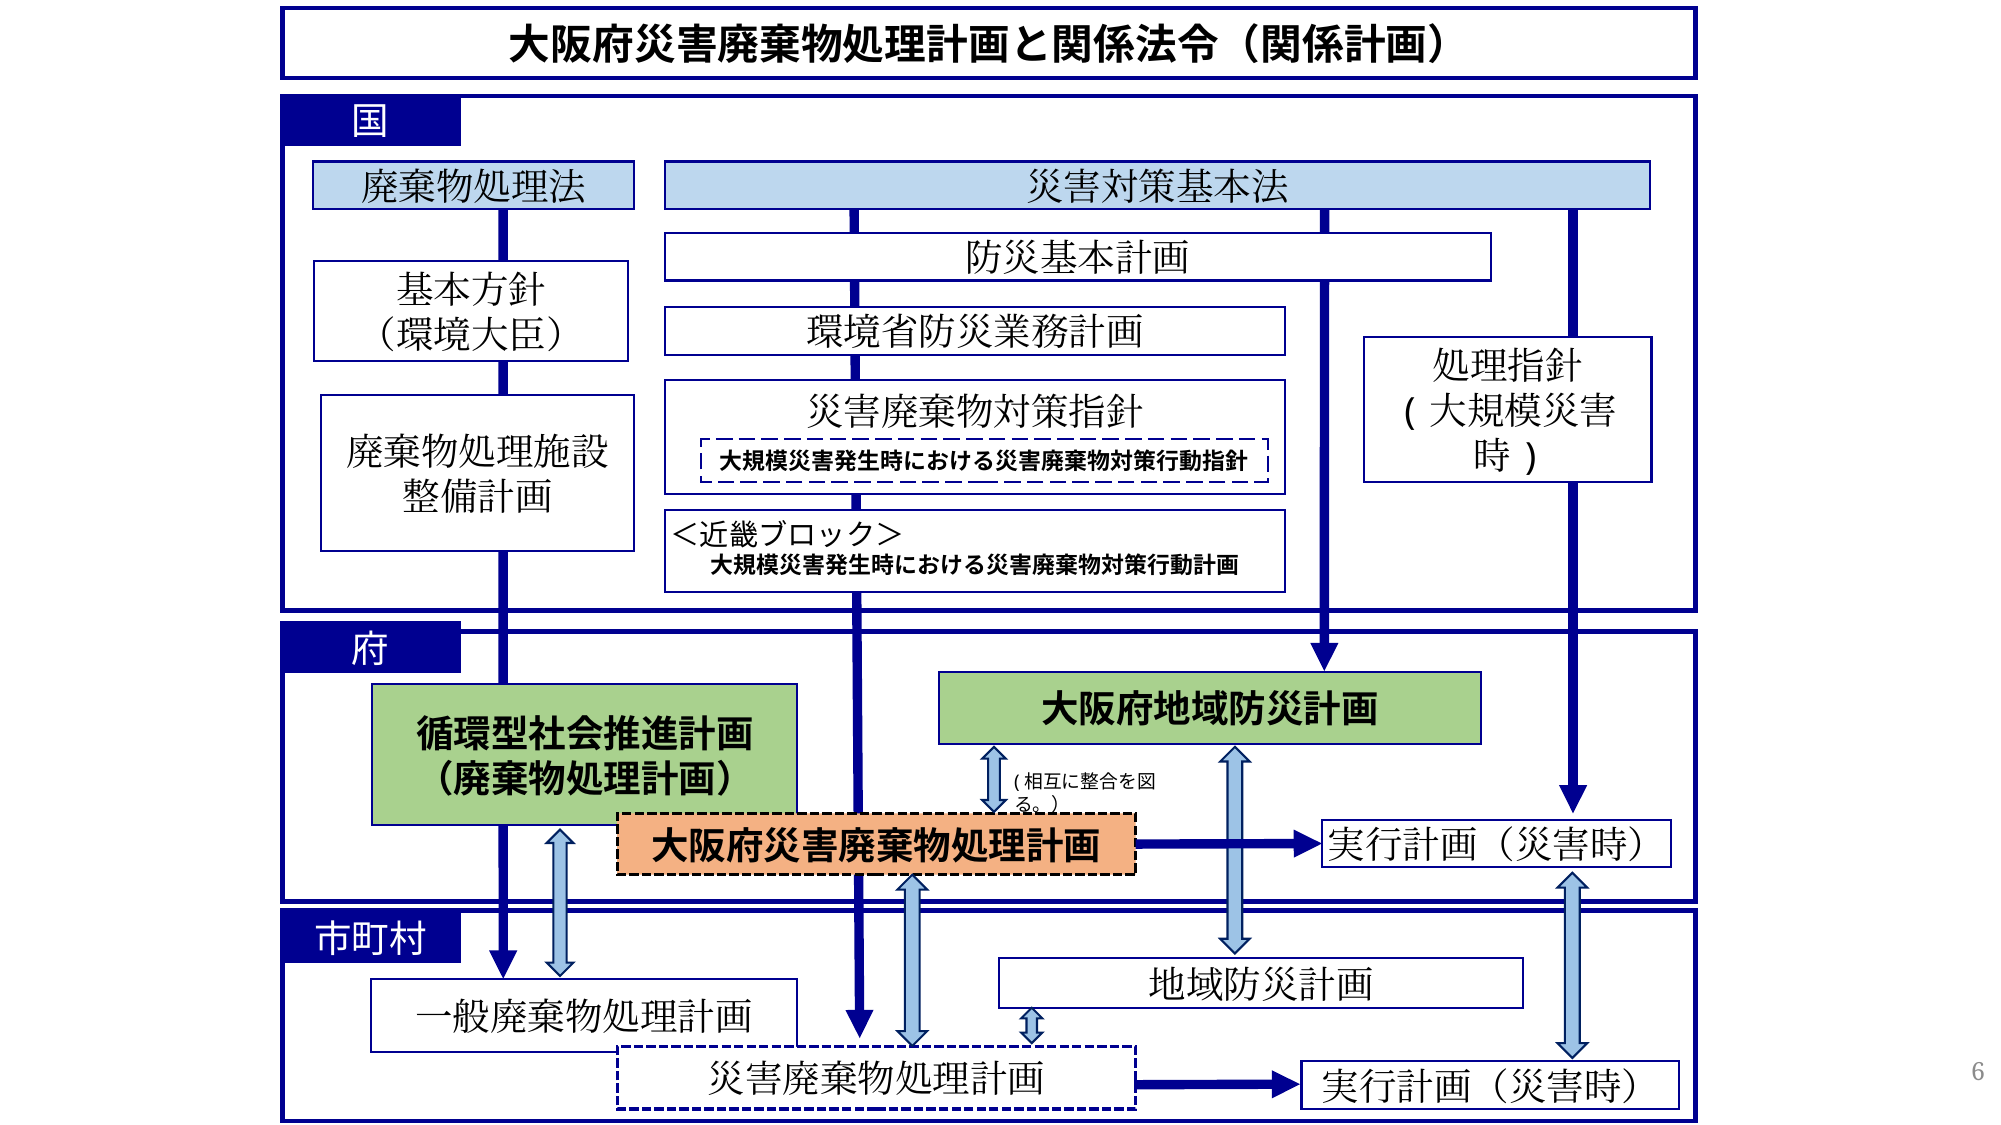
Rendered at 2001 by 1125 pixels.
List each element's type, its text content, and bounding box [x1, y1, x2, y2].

text_box 循環型社会推進計画 （廃棄物処理計画） [504, 683, 798, 826]
text_box 循環型社会推進計画 （廃棄物処理計画） [371, 683, 503, 826]
text_box [1018, 1006, 1045, 1045]
text_box 府 [281, 622, 460, 672]
text_box 大阪府災害廃棄物処理計画と関係法令（関係計画） [281, 7, 1697, 79]
text_box 大阪府災害廃棄物処理計画 [860, 812, 1137, 876]
text_box 実行計画（災害時） [1321, 819, 1672, 868]
text_box 市町村 [281, 912, 460, 962]
text_box 防災基本計画 [1325, 232, 1492, 282]
text_box 環境省防災業務計画 [664, 306, 853, 356]
text_box ＜近畿ブロック＞ 大規模災害発生時における災害廃棄物対策行動計画 [860, 509, 1286, 593]
text_box 災害廃棄物対策指針 [664, 379, 853, 495]
text_box [281, 95, 1697, 612]
text_box [1236, 630, 1697, 903]
text_box 防災基本計画 [860, 232, 1324, 282]
text_box [860, 875, 908, 903]
text_box [281, 630, 503, 903]
text_box 環境省防災業務計画 [860, 306, 1286, 356]
text_box [281, 910, 1697, 1122]
text_box 災害廃棄物対策指針 [860, 379, 1286, 495]
text_box 廃棄物処理施設 整備計画 [320, 394, 503, 552]
text_box 廃棄物処理施設 整備計画 [504, 394, 635, 552]
text_box [860, 630, 1323, 813]
text_box [504, 826, 853, 903]
text_box 国 [281, 95, 460, 145]
text_box 処理指針 (大規模災害時) [1574, 336, 1653, 483]
text_box 防災基本計画 [664, 232, 853, 282]
text_box 大阪府地域防災計画 [938, 671, 1482, 745]
text_box 基本方針 （環境大臣） [504, 260, 629, 362]
text_box 実行計画（災害時） [1300, 1060, 1680, 1110]
text_box [544, 828, 576, 978]
text_box [1217, 849, 1253, 955]
text_box 廃棄物処理法 [312, 160, 635, 210]
text_box 災害対策基本法 [664, 160, 1651, 210]
text_box [504, 630, 853, 813]
text_box ＜近畿ブロック＞ 大規模災害発生時における災害廃棄物対策行動計画 [664, 509, 853, 593]
text_box [1555, 871, 1590, 1060]
text_box 処理指針 (大規模災害時) [1363, 336, 1573, 483]
text_box (相互に整合を図る。） [999, 762, 1211, 823]
text_box 一般廃棄物処理計画 [370, 978, 798, 1053]
text_box [894, 873, 930, 1048]
text_box 災害廃棄物処理計画 [616, 1046, 1137, 1110]
text_box [979, 745, 1009, 814]
text_box 大規模災害発生時における災害廃棄物対策行動指針 [700, 438, 853, 483]
slide_number 6 [1824, 1042, 2000, 1103]
text_box [1217, 745, 1253, 839]
text_box 地域防災計画 [998, 957, 1524, 1009]
text_box [995, 745, 1234, 839]
text_box 基本方針 （環境大臣） [313, 260, 503, 362]
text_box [853, 195, 860, 1038]
text_box [917, 849, 1226, 903]
text_box 大阪府災害廃棄物処理計画 [616, 812, 853, 876]
text_box 大規模災害発生時における災害廃棄物対策行動指針 [860, 438, 1269, 483]
